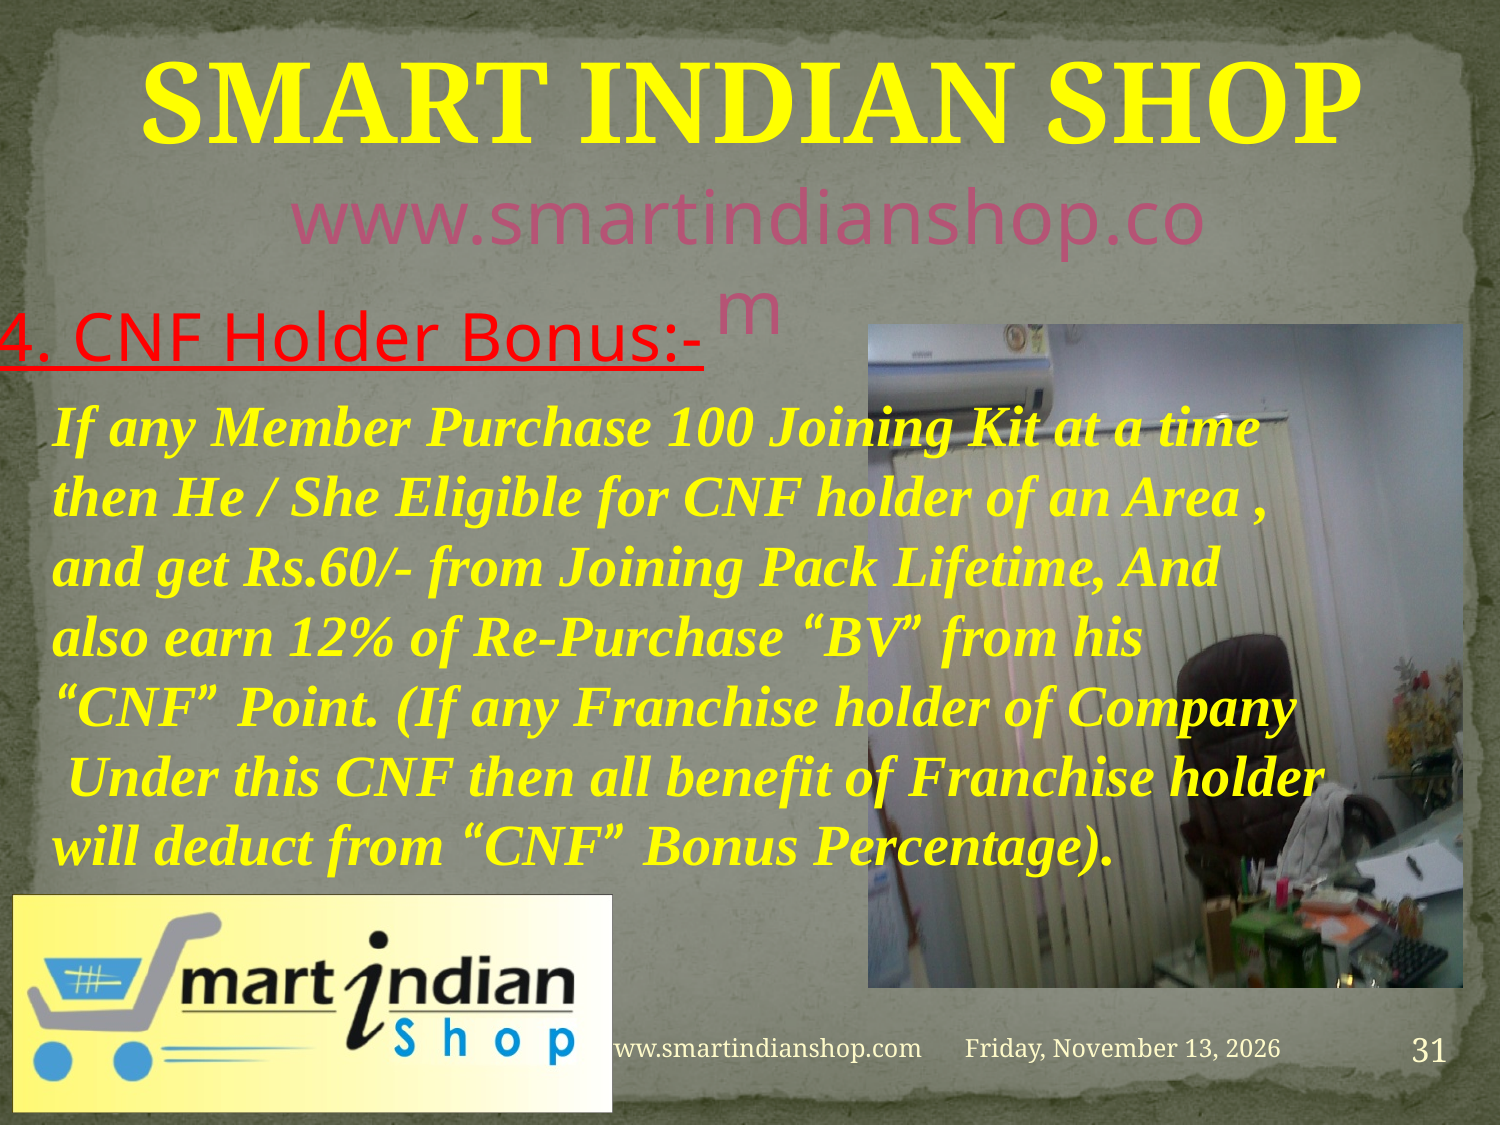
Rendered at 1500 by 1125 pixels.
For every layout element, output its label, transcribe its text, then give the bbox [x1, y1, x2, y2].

text_box 4. CNF Holder Bonus:- [0, 287, 275, 383]
text_box www.smartindianshop.com [275, 162, 1225, 352]
picture [868, 324, 1463, 988]
text_box If any Member Purchase 100 Joining Kit at a time then He / She Eligible for CNF holder of an Area , and get Rs.60/- from Joining Pack Lifetime, And also earn 12% of Re-Purchase “BV” from his “CNF” Point. (If any Franchise holder of Company Under this CNF then all benefit of Franchise holder will deduct from “CNF” Bonus Percentage). [37, 352, 858, 885]
footer www.smartindianshop.com [621, 1017, 938, 1081]
picture [12, 894, 613, 1113]
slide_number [950, 1017, 1375, 1081]
text_box SMART INDIAN SHOP [125, 23, 1380, 174]
slide_number 31 [1379, 1014, 1480, 1089]
